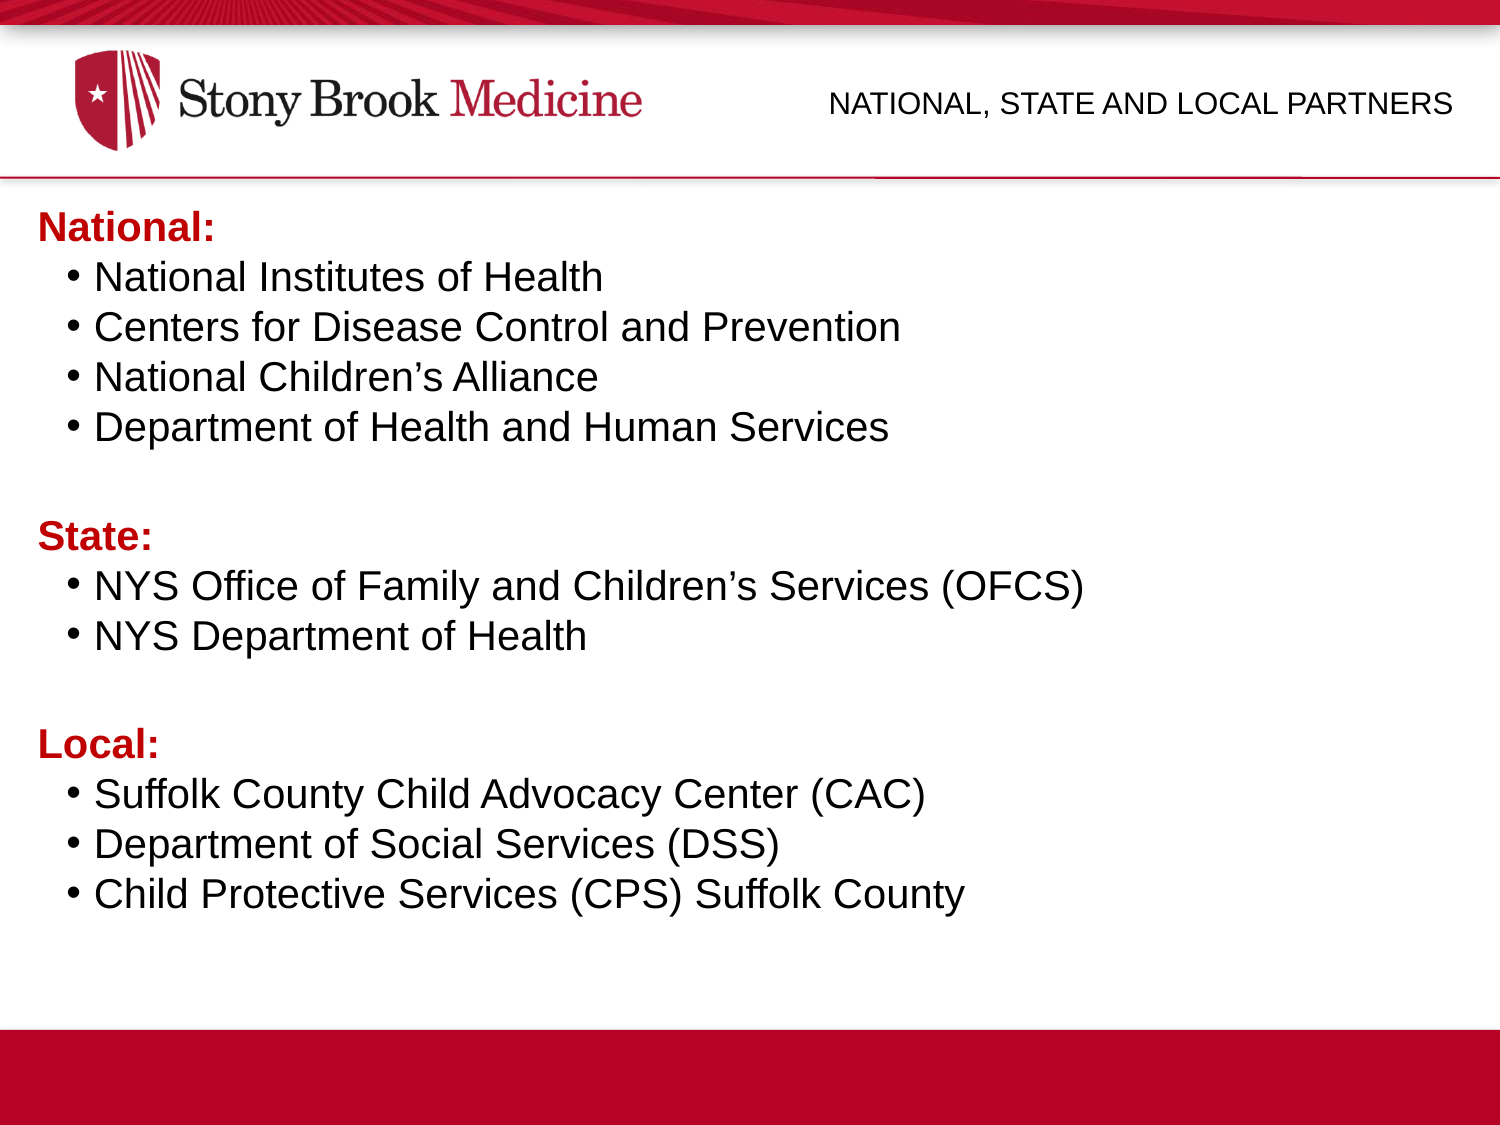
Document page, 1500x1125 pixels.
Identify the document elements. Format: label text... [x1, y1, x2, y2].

picture [75, 48, 642, 151]
list National: National Institutes of Health Centers for Disease Control and Prevention National Children’s Alliance Department of Health and Human Services State: NYS Office of Family and Children’s Services (OFCS) NYS Department of Health Local: Suffolk County Child Advocacy Center (CAC) Department of Social Services (DSS) Child Protective Services (CPS) Suffolk County [37, 200, 1463, 1006]
list National, State and Local partners [737, 76, 1463, 139]
picture [0, 0, 1500, 25]
